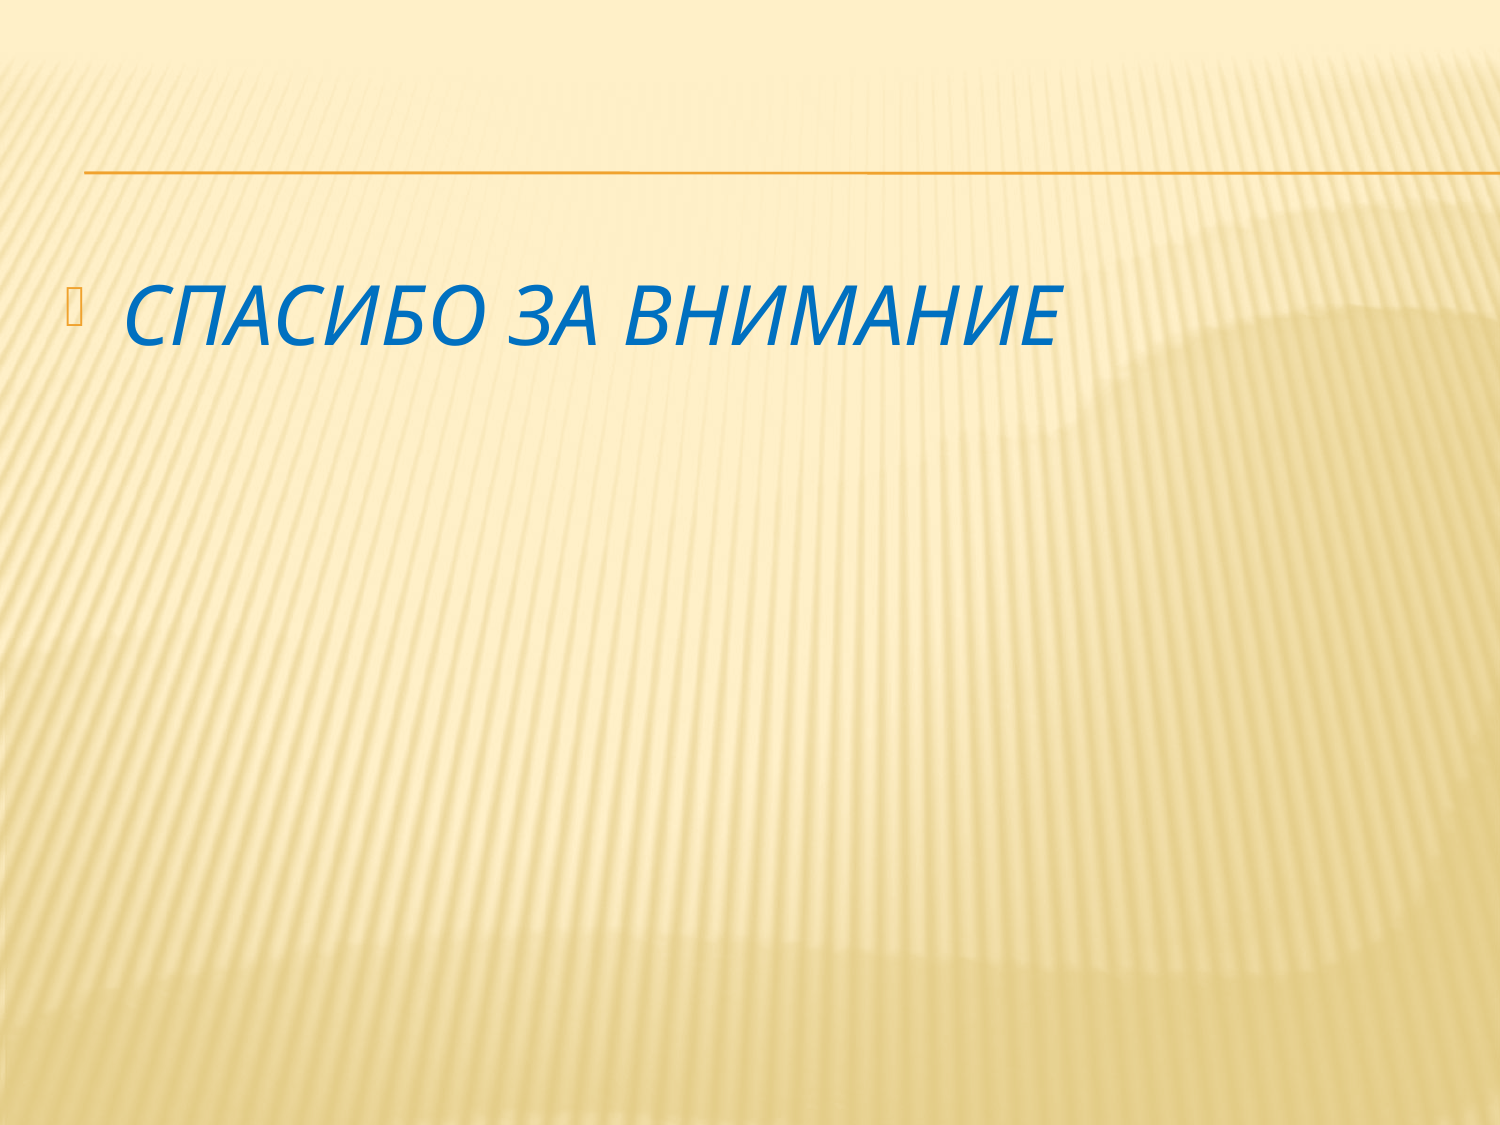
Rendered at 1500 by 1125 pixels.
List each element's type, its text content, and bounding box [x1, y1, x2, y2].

list СПАСИБО ЗА ВНИМАНИЕ [50, 254, 1475, 998]
